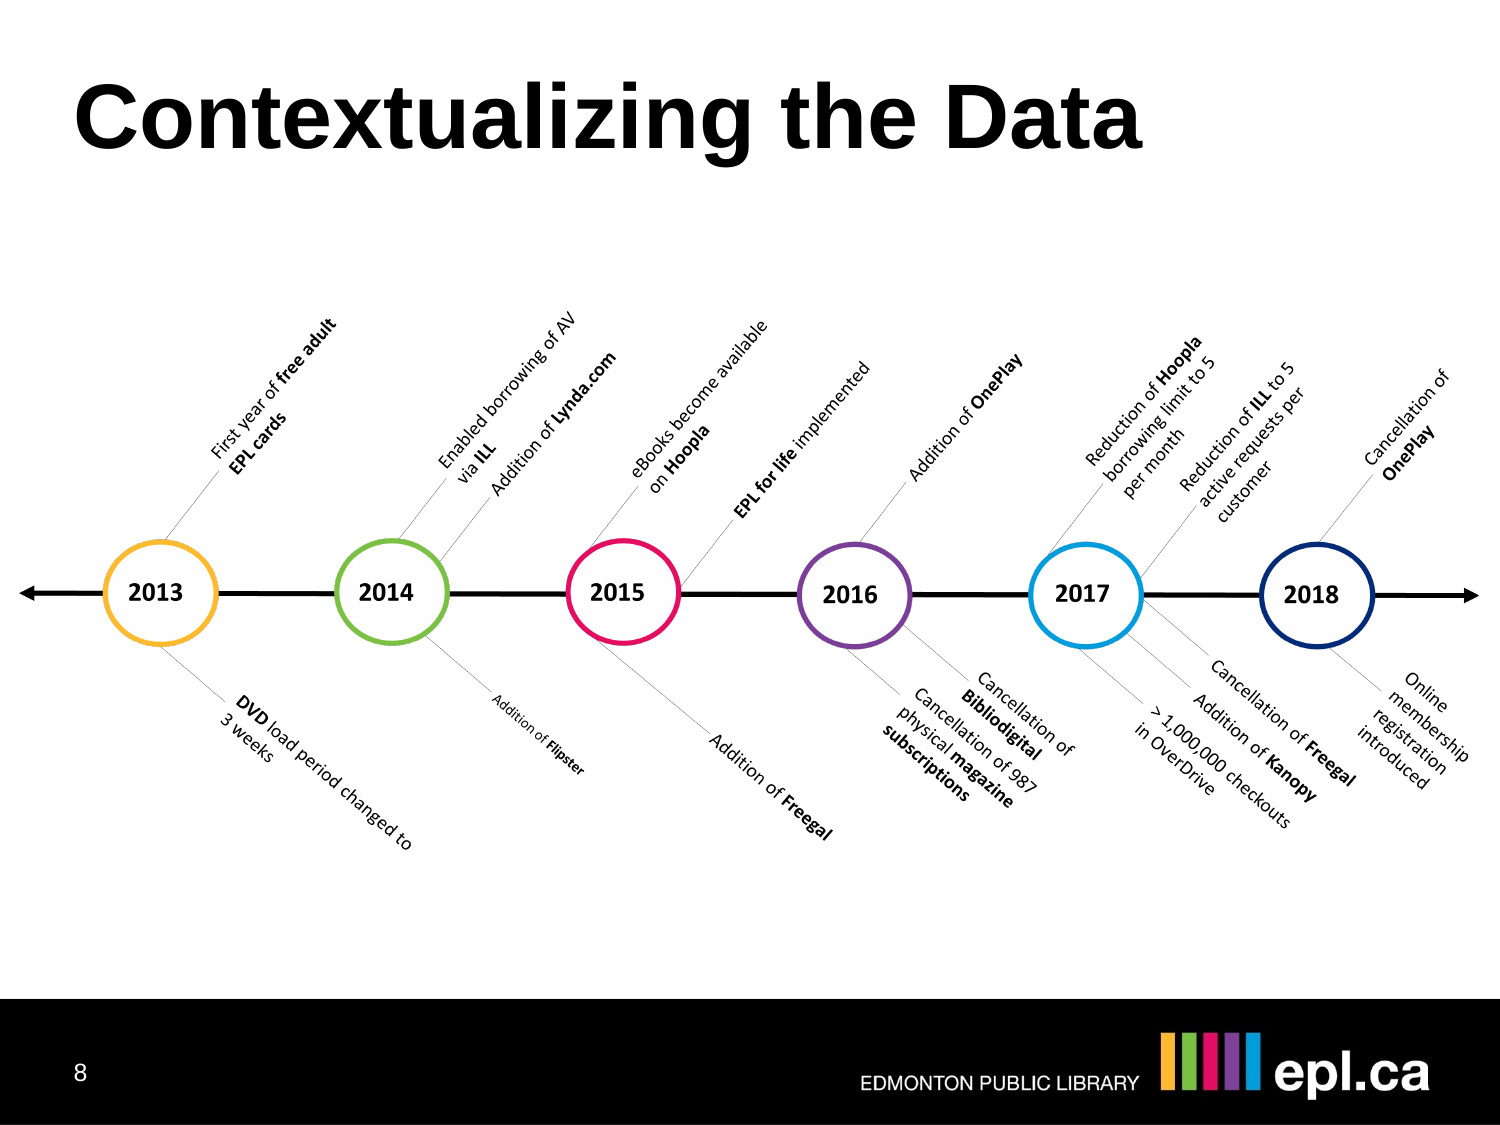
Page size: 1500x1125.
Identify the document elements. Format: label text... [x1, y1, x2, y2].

slide_number 8 [58, 1041, 409, 1102]
picture [0, 0, 1500, 1125]
list Contextualizing the Data [58, 58, 1430, 247]
